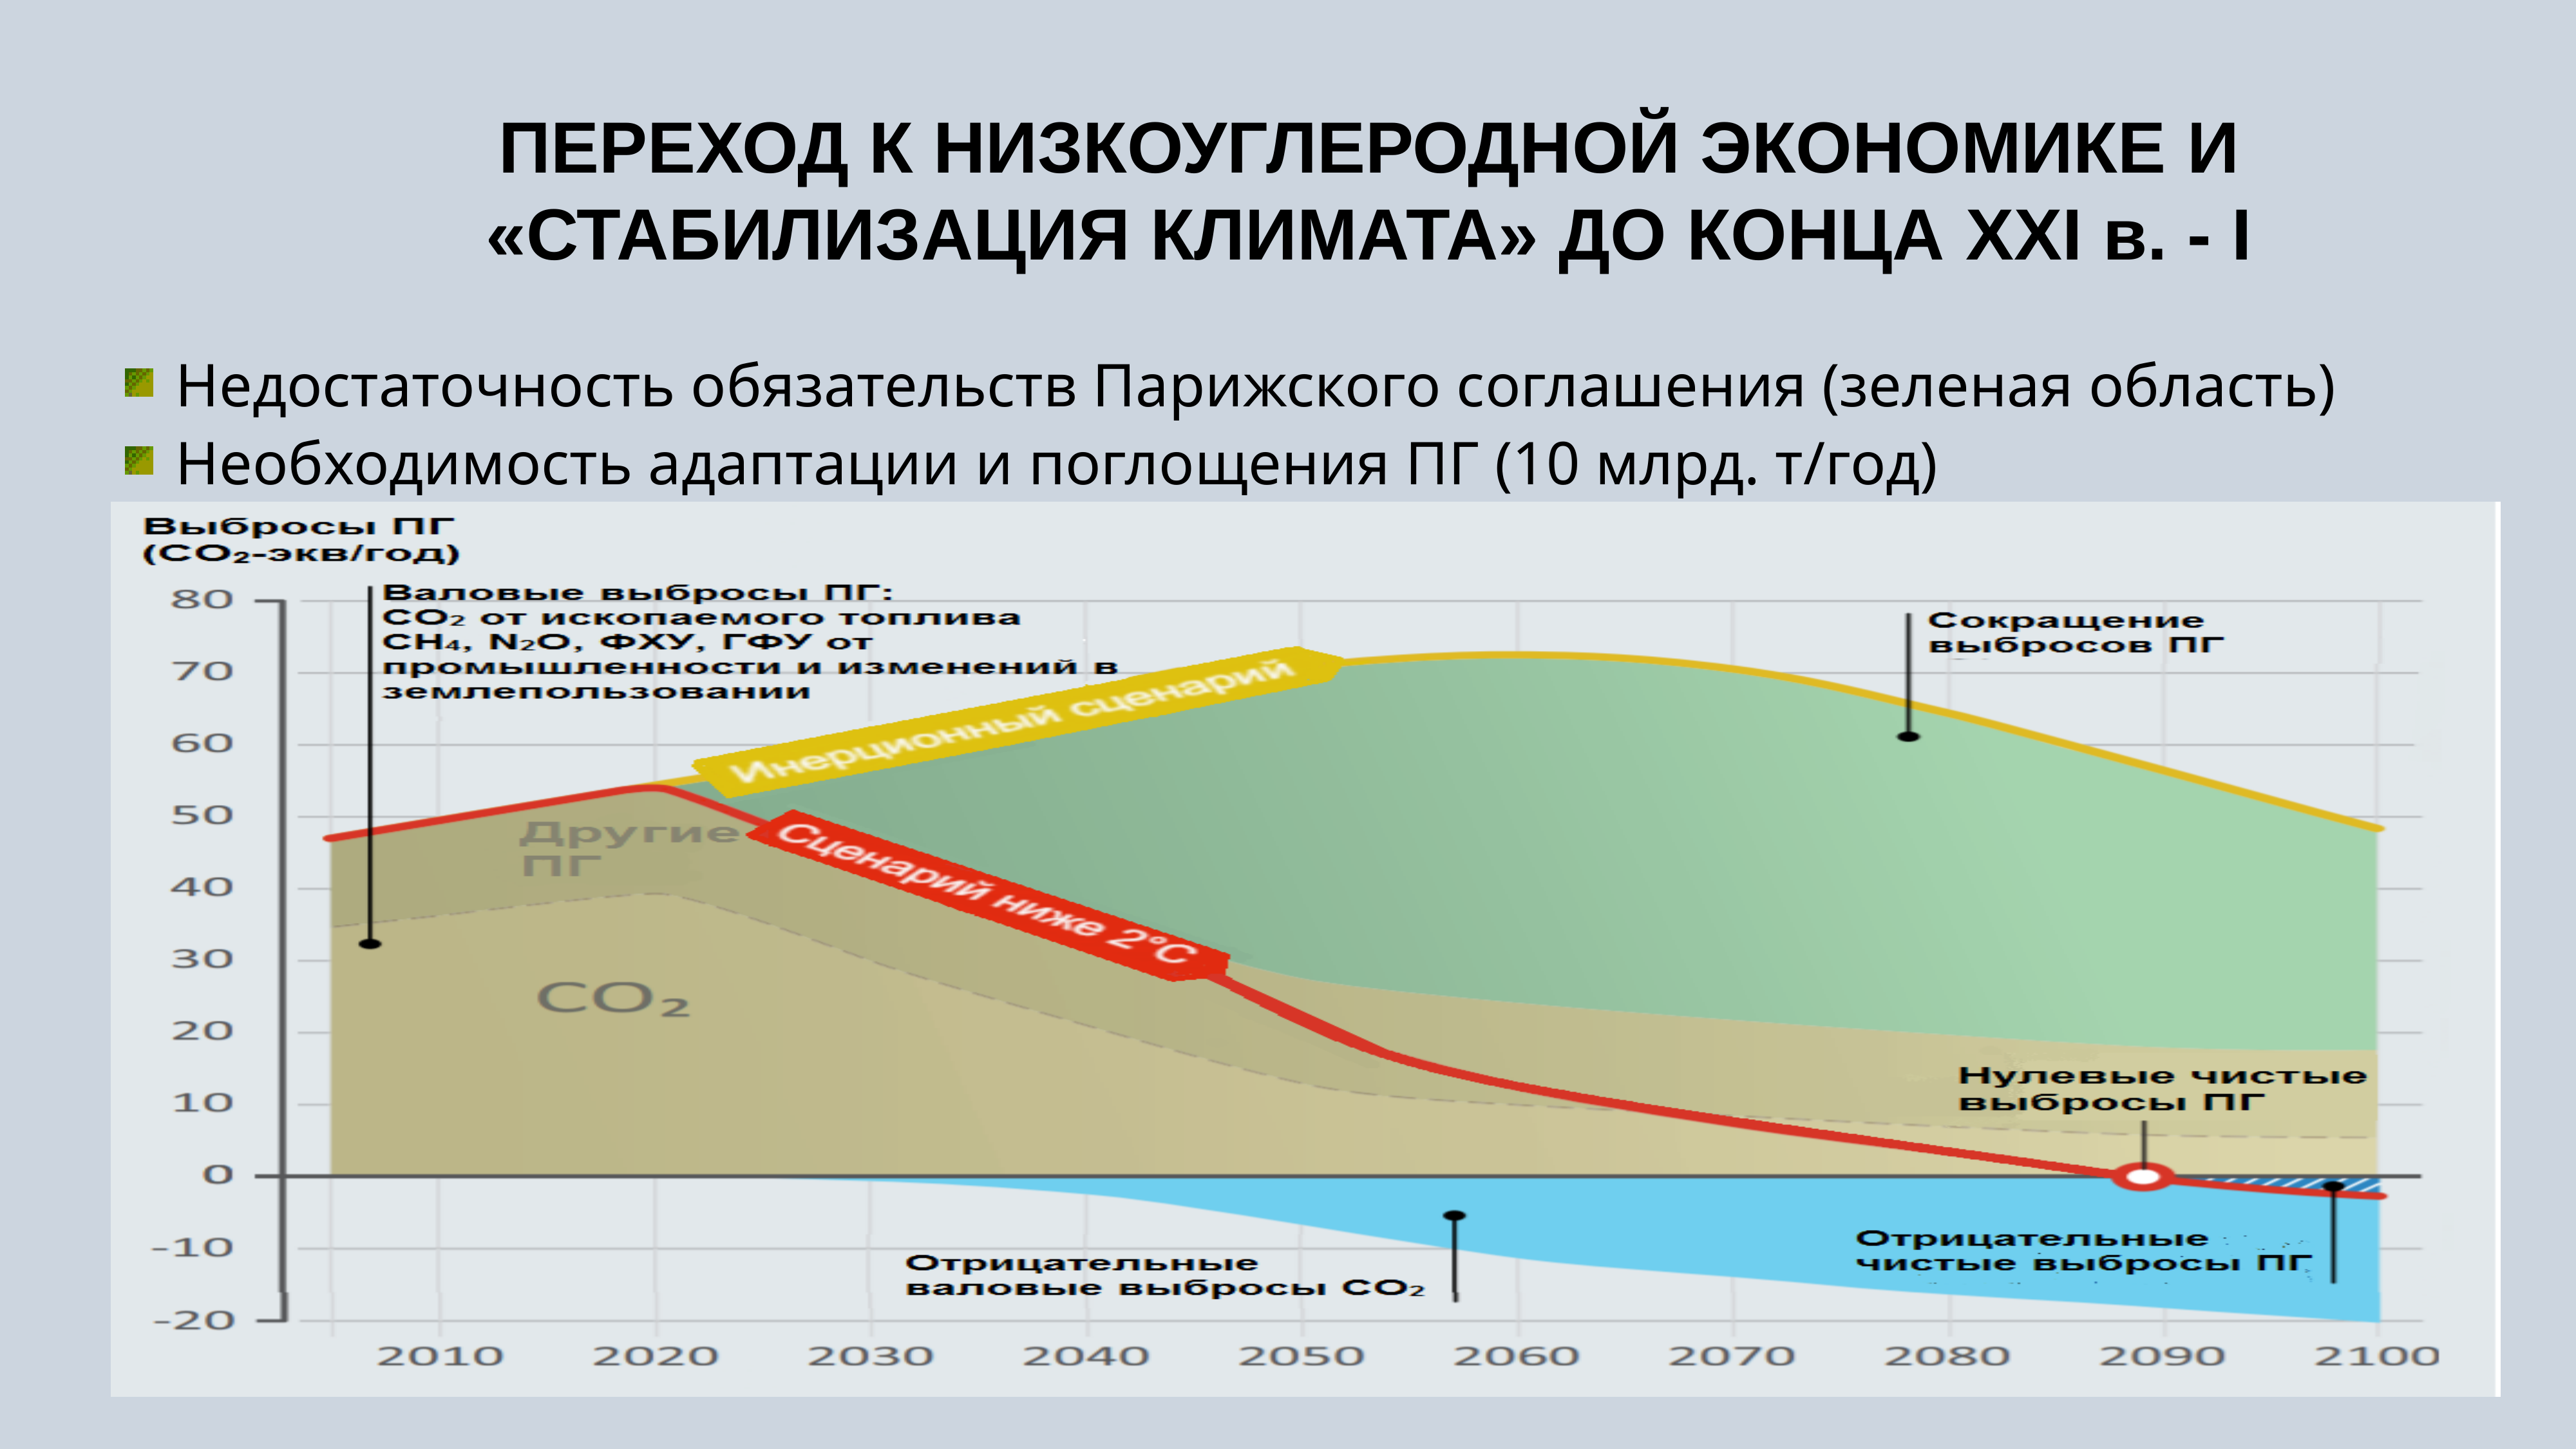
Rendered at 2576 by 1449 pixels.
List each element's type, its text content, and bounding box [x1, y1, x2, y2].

picture [118, 440, 160, 482]
title ПЕРЕХОД К НИЗКОУГЛЕРОДНОЙ ЭКОНОМИКЕ И «СТАБИЛИЗАЦИЯ КЛИМАТА» ДО КОНЦА XXI в. - I [314, 100, 2424, 320]
picture [111, 502, 2501, 1397]
text_box Недостаточность обязательств Парижского соглашения (зеленая область) Необходимость адаптации и поглощения ПГ (10 млрд. т/год) [50, 328, 2526, 508]
picture [118, 362, 160, 404]
